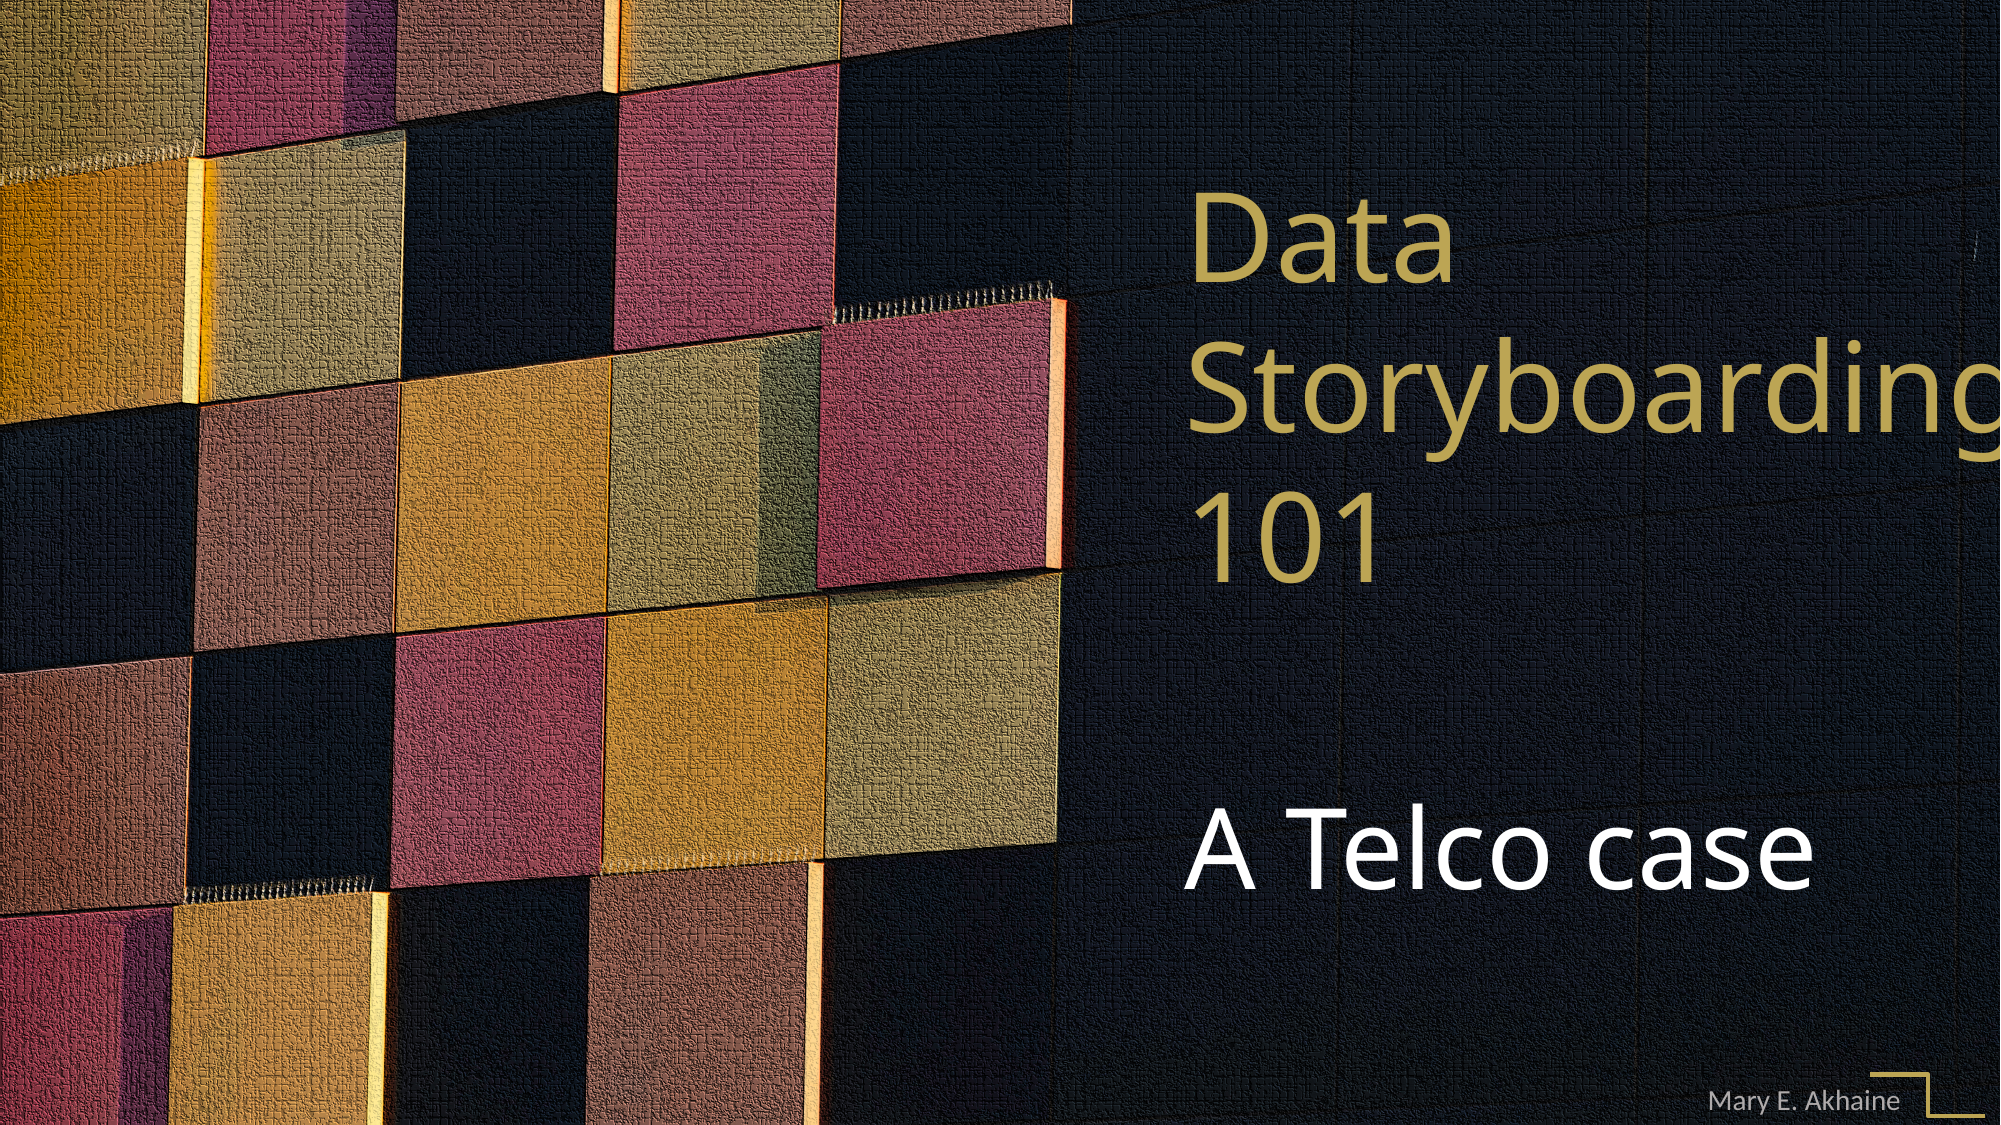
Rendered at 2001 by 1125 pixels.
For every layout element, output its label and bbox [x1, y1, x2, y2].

list [0, 0, 2000, 1125]
text_box [1870, 1074, 1986, 1116]
